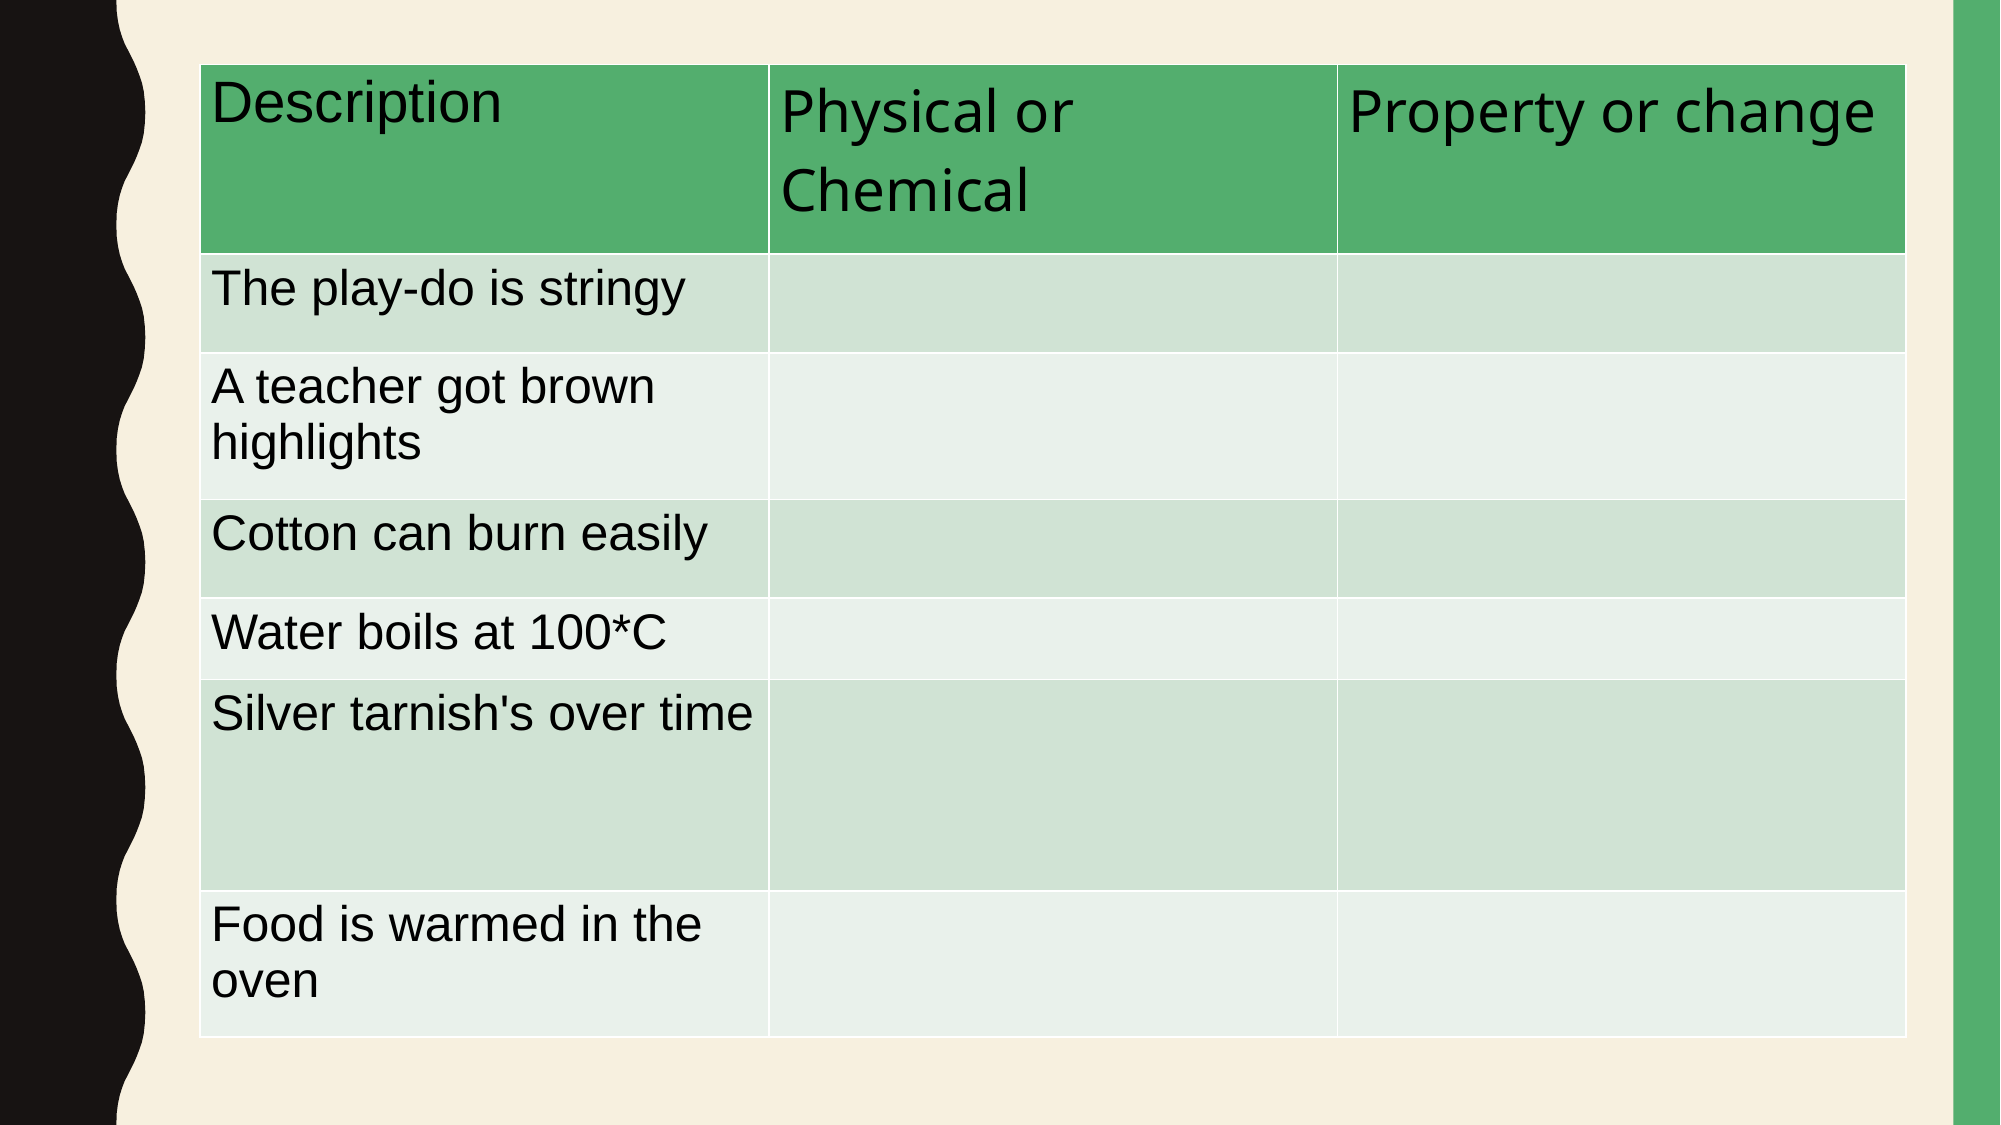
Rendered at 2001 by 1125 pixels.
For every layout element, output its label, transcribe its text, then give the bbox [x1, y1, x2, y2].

table_cell Silver tarnish's over time [201, 680, 768, 890]
table_cell [770, 892, 1337, 1036]
table_cell [770, 500, 1337, 597]
table_cell Cotton can burn easily [201, 500, 768, 597]
table_cell [1338, 680, 1905, 890]
table_cell The play-do is stringy [201, 255, 768, 352]
table_cell A teacher got brown highlights [201, 354, 768, 499]
table_header Physical or Chemical [770, 65, 1337, 253]
table_cell [1338, 255, 1905, 352]
table_cell [1338, 500, 1905, 597]
table_cell [770, 599, 1337, 679]
table_cell [770, 255, 1337, 352]
table_cell [1338, 354, 1905, 499]
table_cell [770, 354, 1337, 499]
table_header Description [201, 65, 768, 253]
table_cell Food is warmed in the oven [201, 892, 768, 1036]
table_cell [770, 680, 1337, 890]
table_cell Water boils at 100*C [201, 599, 768, 679]
table_cell [1338, 599, 1905, 679]
table_cell [1338, 892, 1905, 1036]
table_header Property or change [1338, 65, 1905, 253]
